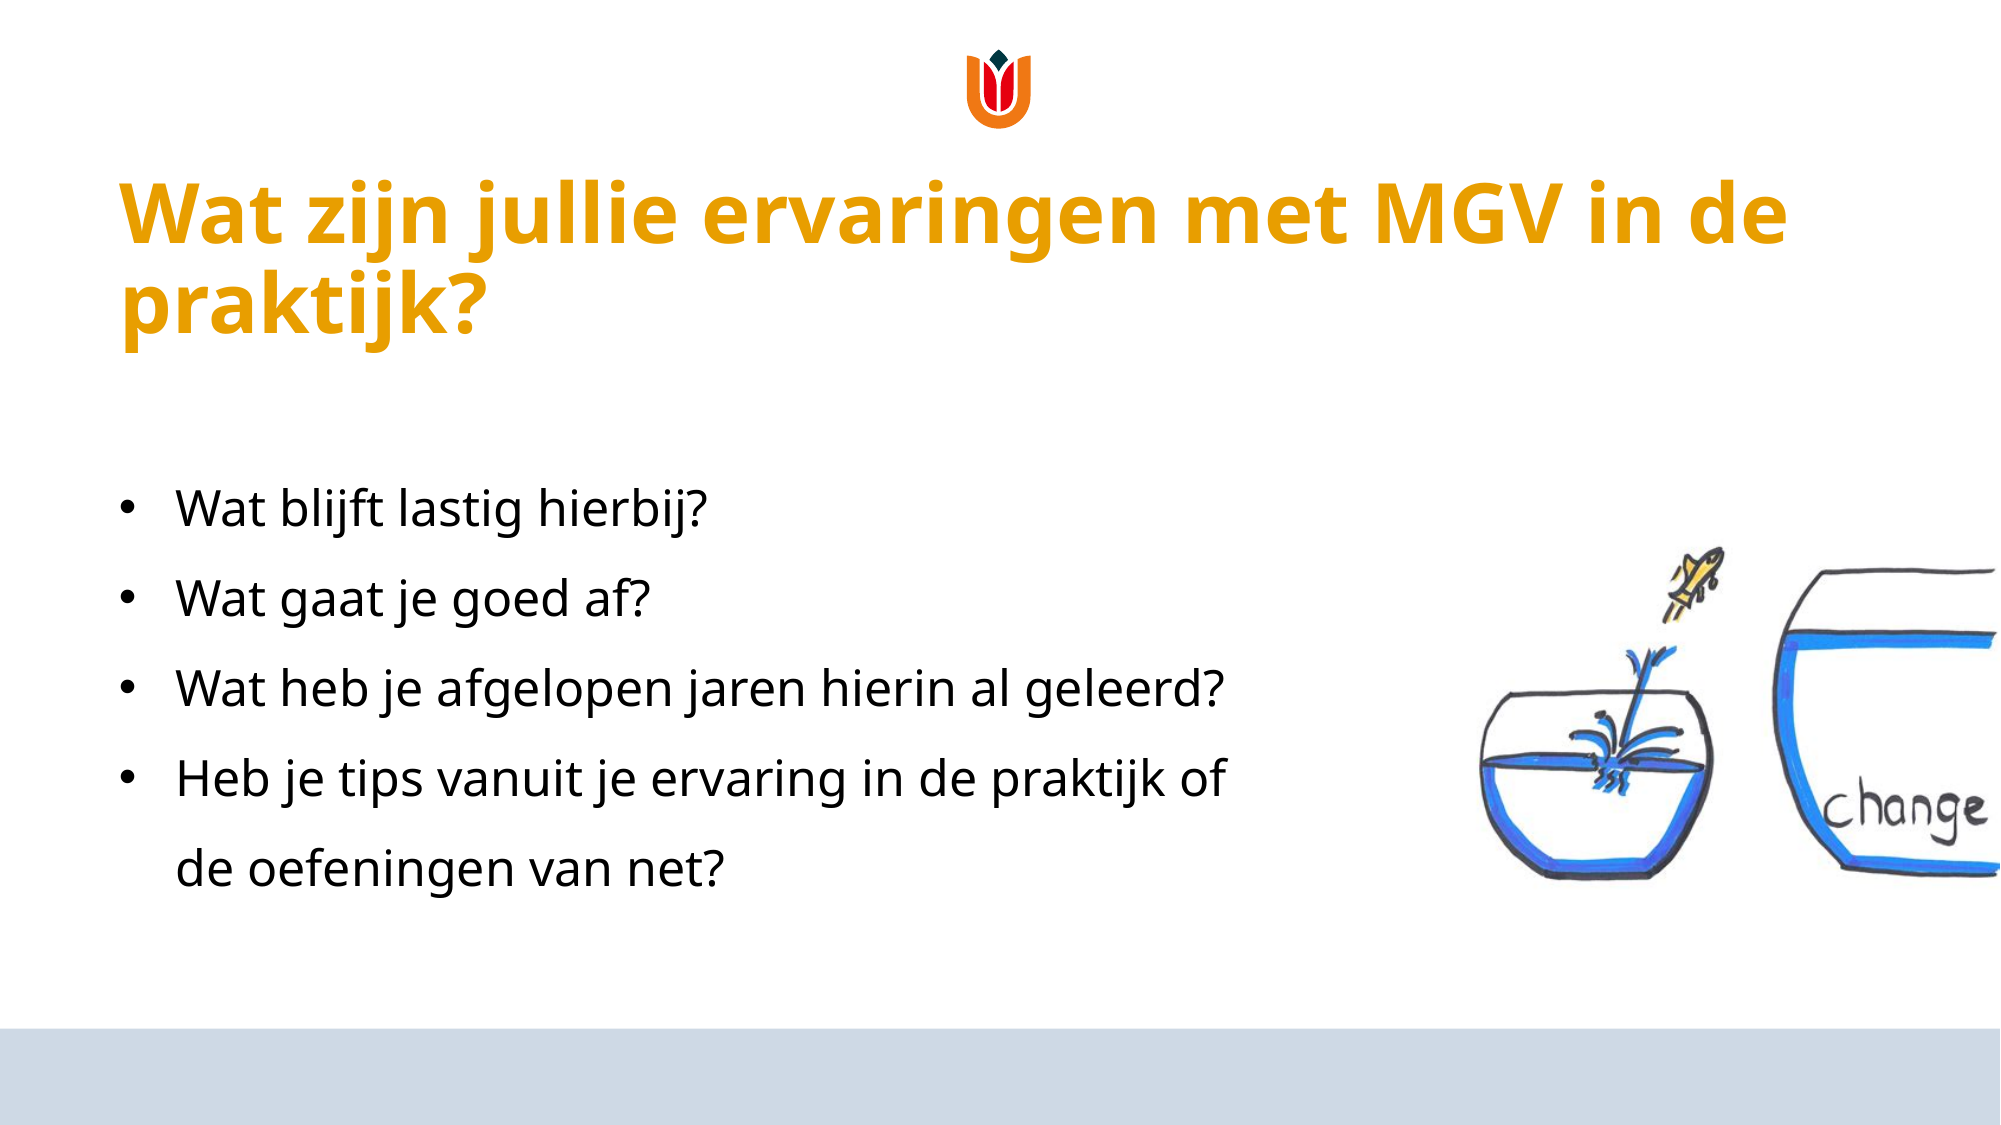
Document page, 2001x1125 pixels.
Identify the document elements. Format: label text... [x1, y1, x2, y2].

title Wat zijn jullie ervaringen met MGV in de praktijk? [104, 152, 1830, 371]
text_box Wat blijft lastig hierbij? Wat gaat je goed af? Wat heb je afgelopen jaren hierin al geleerd? Heb je tips vanuit je ervaring in de praktijk of de oefeningen van net? [104, 439, 1260, 904]
picture [1439, 490, 2000, 898]
